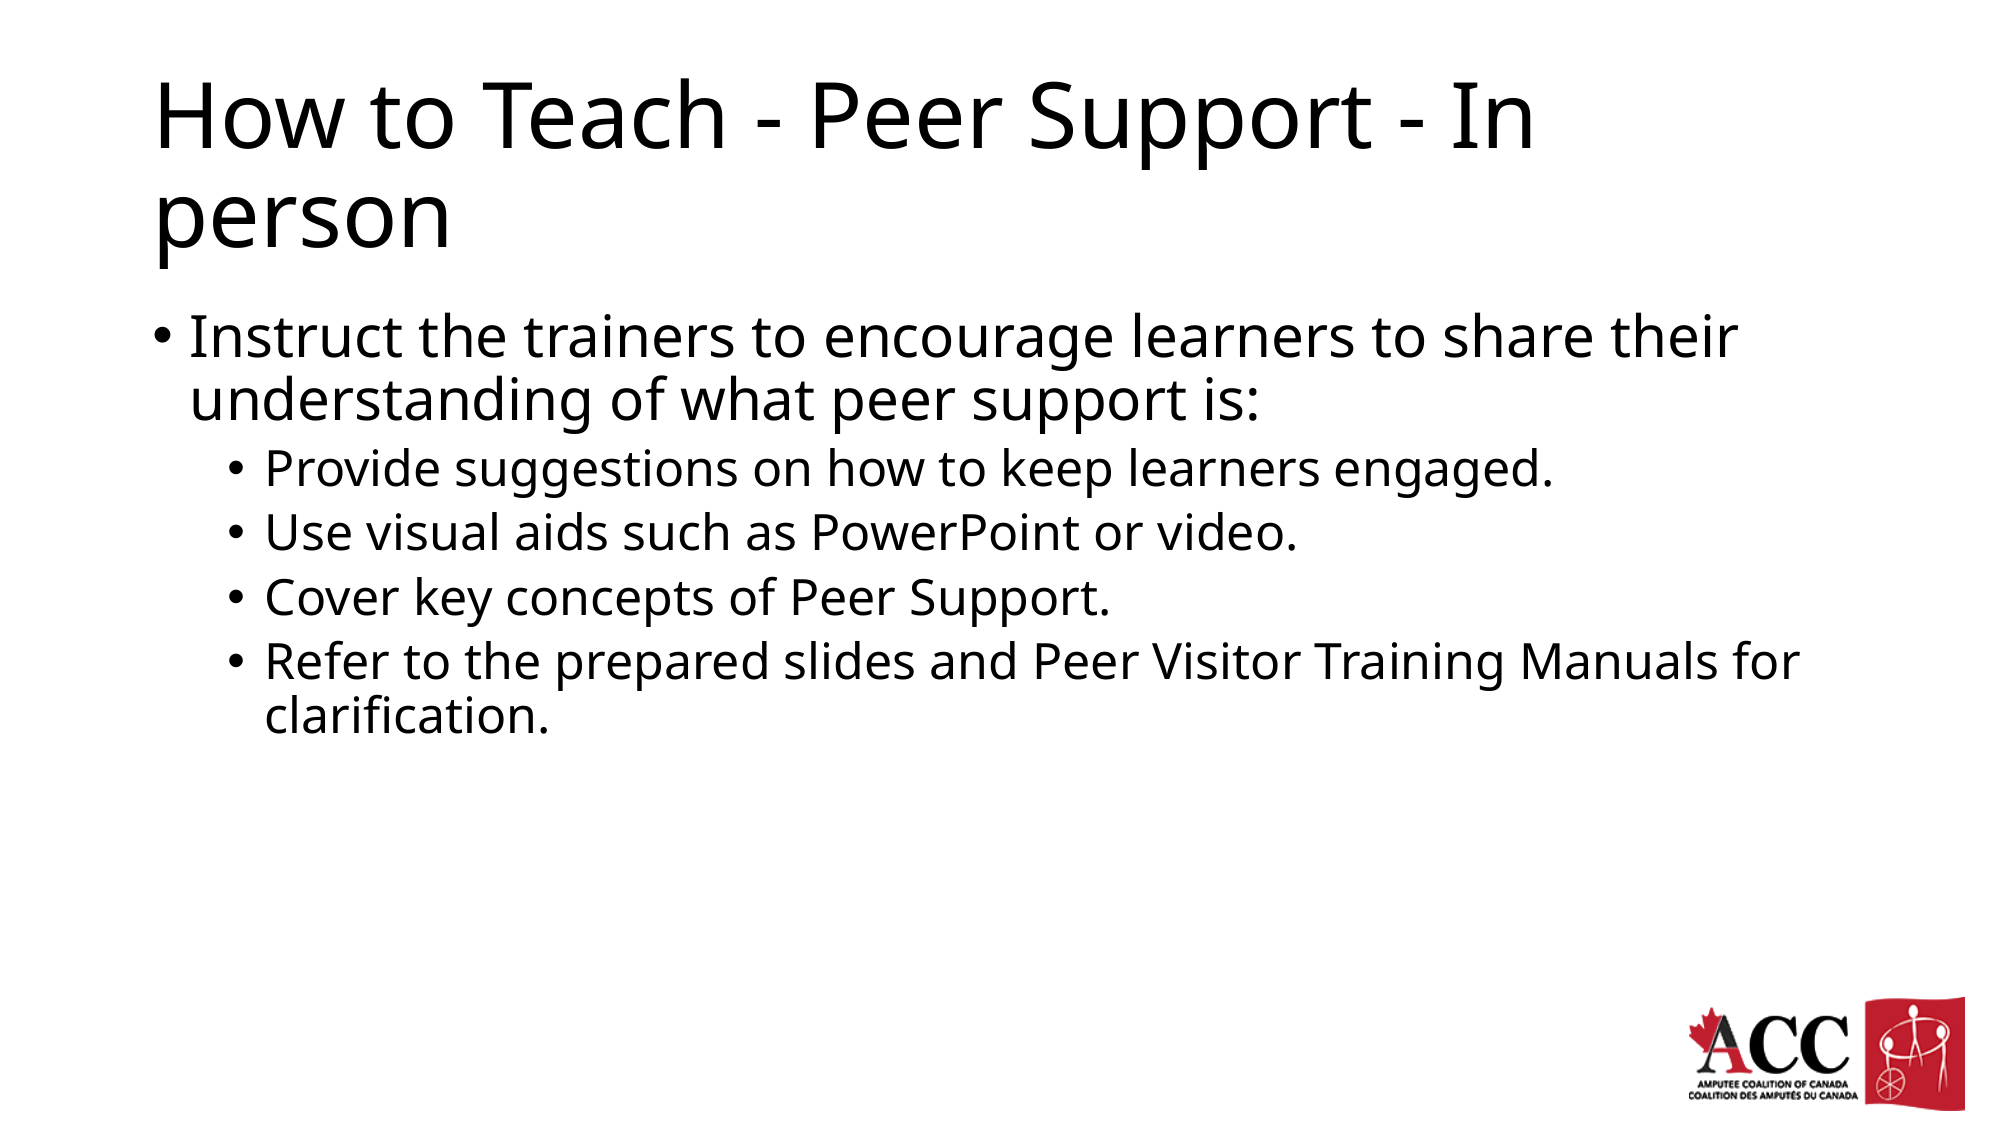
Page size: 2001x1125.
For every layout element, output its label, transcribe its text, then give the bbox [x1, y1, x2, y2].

picture [1689, 997, 1965, 1111]
title How to Teach - Peer Support - In person [137, 59, 1863, 278]
list Instruct the trainers to encourage learners to share their understanding of what peer support is: Provide suggestions on how to keep learners engaged. Use visual aids such as PowerPoint or video. Cover key concepts of Peer Support. Refer to the prepared slides and Peer Visitor Training Manuals for clarification. [137, 299, 1863, 1014]
